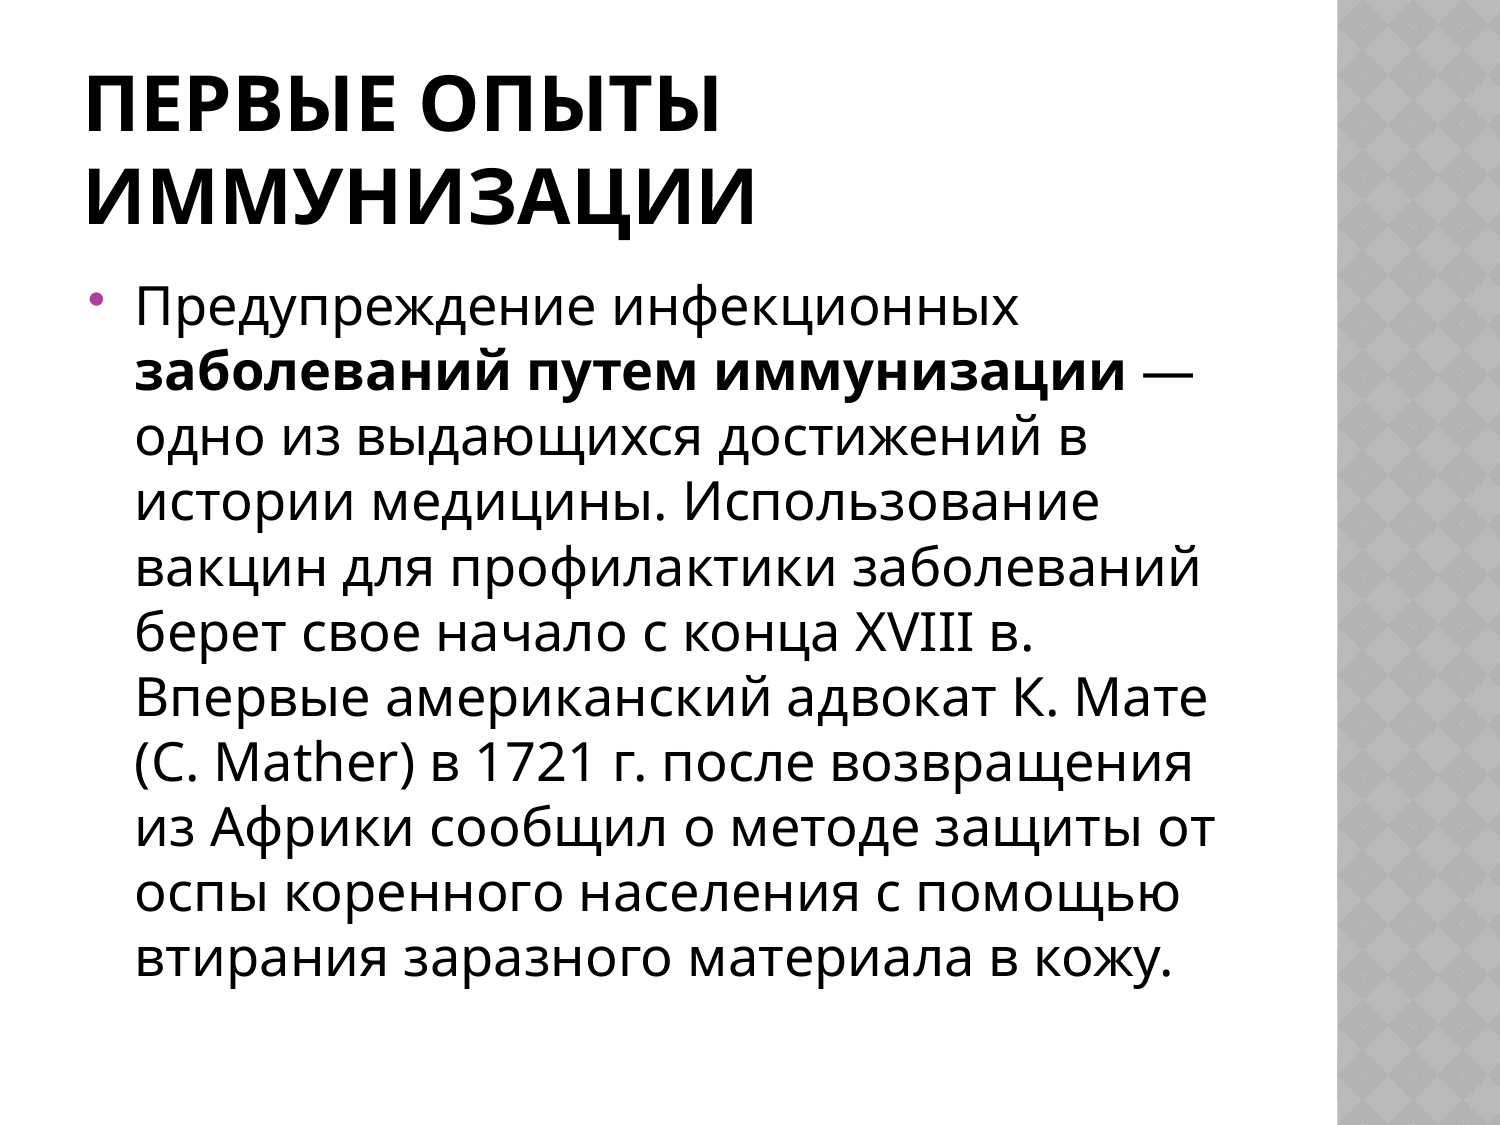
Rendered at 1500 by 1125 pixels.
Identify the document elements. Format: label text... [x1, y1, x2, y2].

list Предупреждение инфекционных заболеваний путем иммунизации — одно из выдающихся достижений в истории медицины. Использование вакцин для профилактики заболеваний берет свое начало с конца XVIII в. Впервые американский адвокат К. Мате (С. Mather) в 1721 г. после возвращения из Африки сообщил о методе защиты от оспы коренного населения с помощью втирания заразного материала в кожу. [75, 264, 1263, 1059]
title Первые опыты иммунизации [75, 52, 1263, 240]
